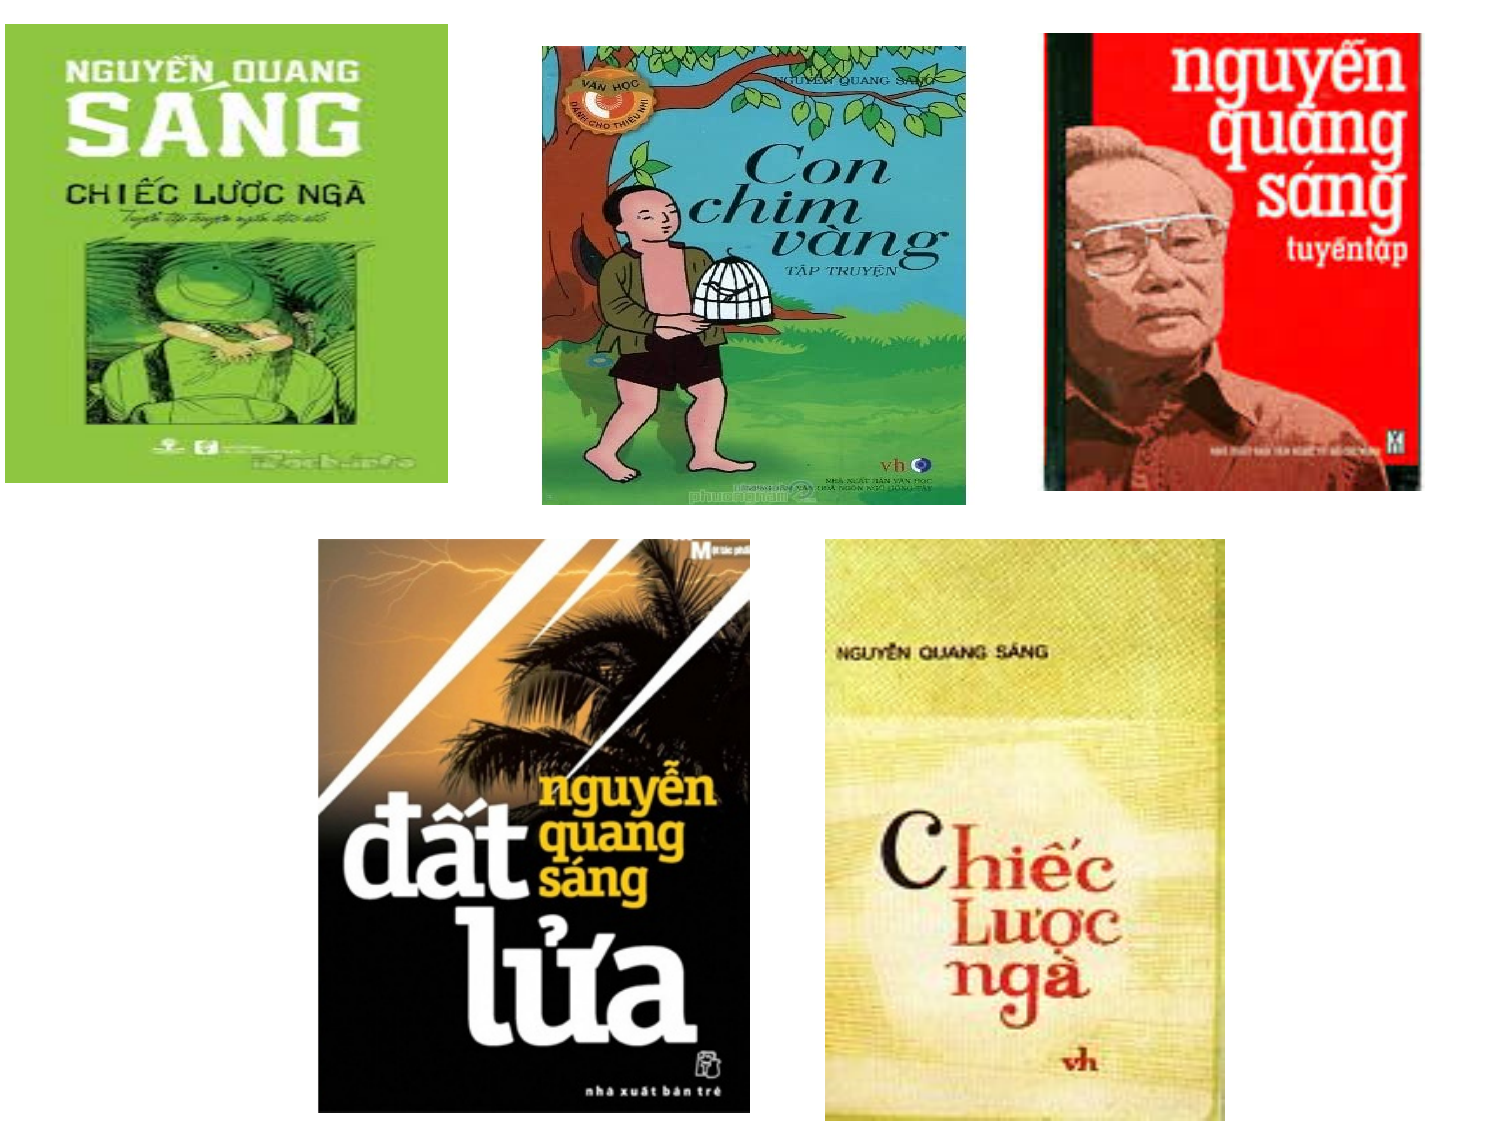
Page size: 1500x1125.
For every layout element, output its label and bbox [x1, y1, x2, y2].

picture [537, 46, 980, 505]
picture [317, 539, 751, 1114]
picture [824, 539, 1225, 1122]
picture [5, 24, 448, 483]
picture [1037, 32, 1426, 492]
